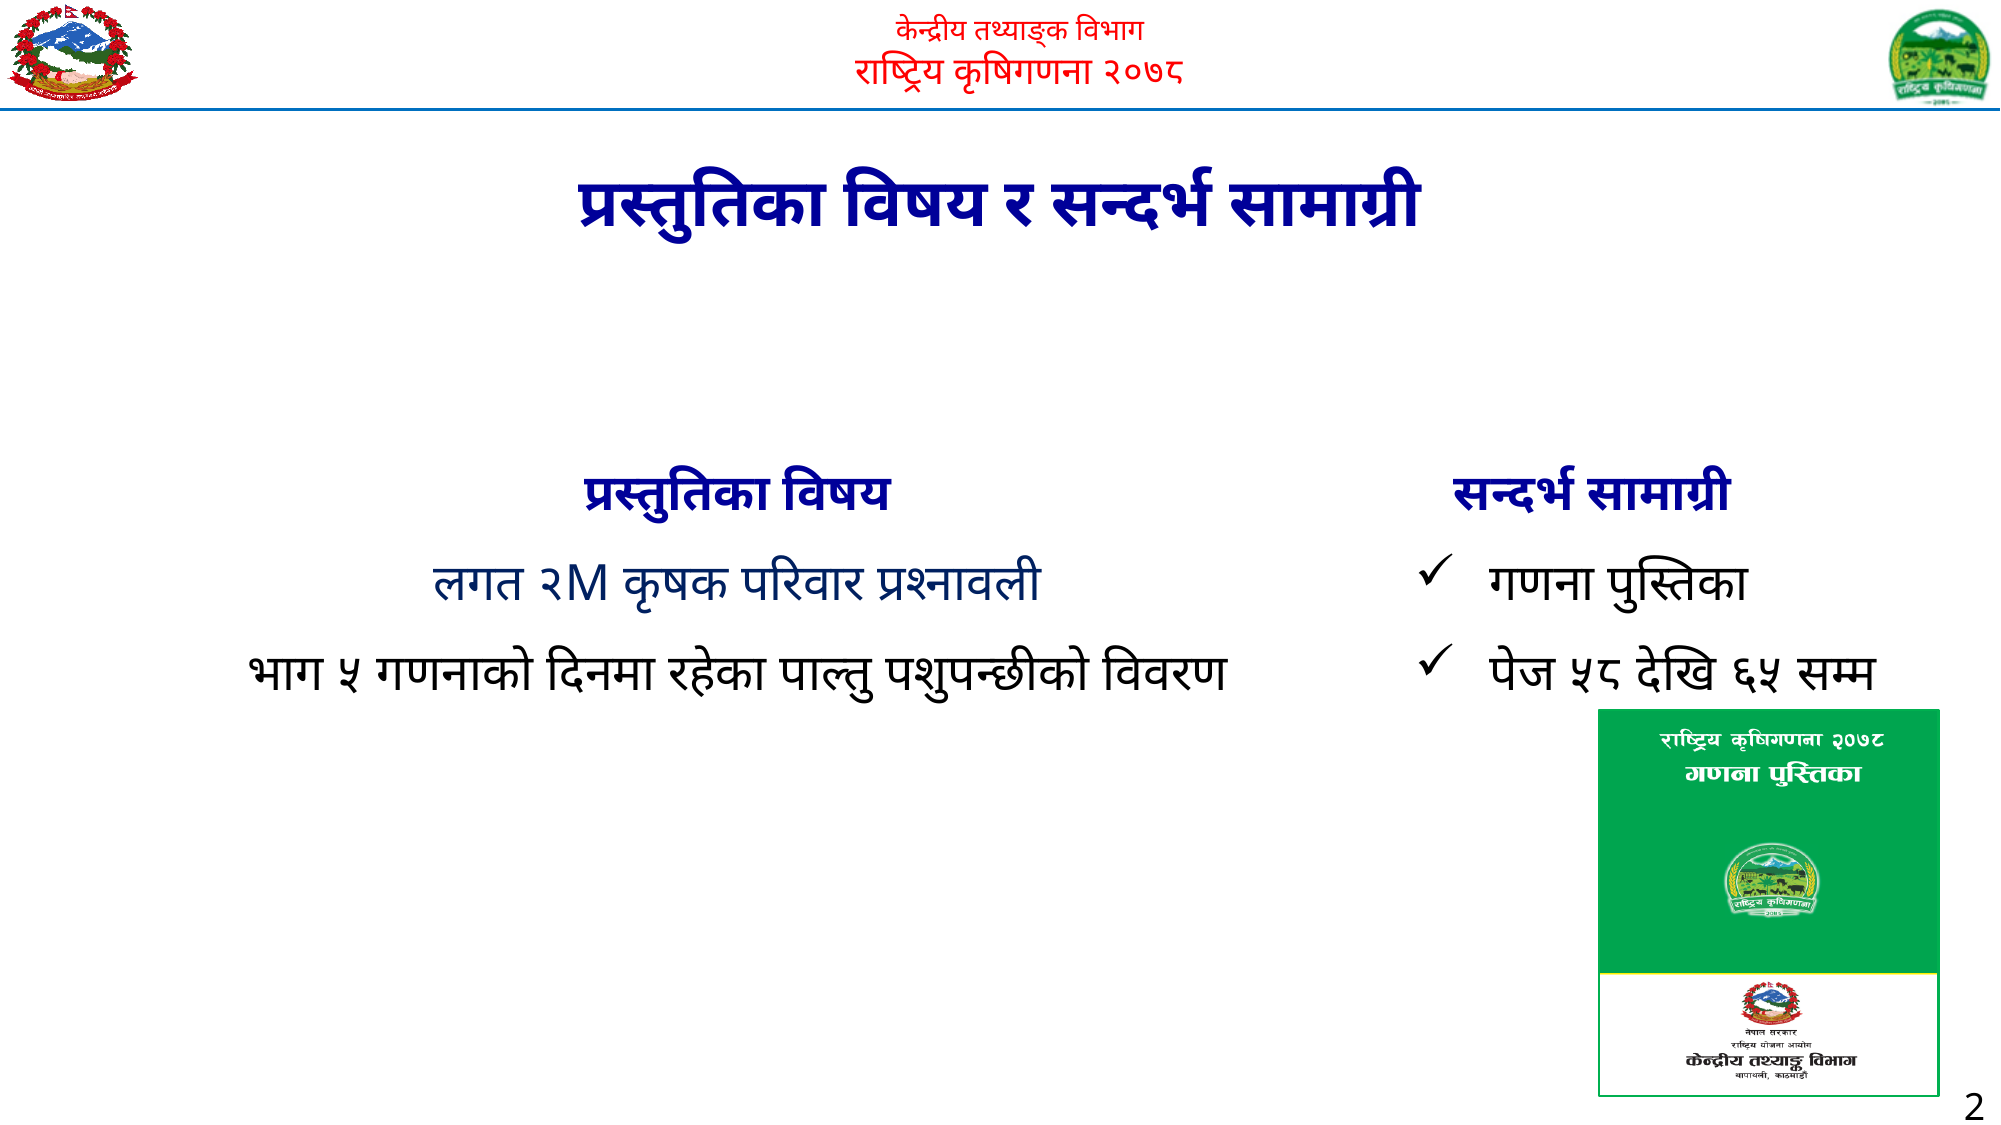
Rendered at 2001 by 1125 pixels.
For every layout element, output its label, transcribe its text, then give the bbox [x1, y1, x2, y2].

picture [1887, 4, 1993, 108]
picture [7, 4, 138, 101]
picture [1599, 710, 1938, 1096]
text_box प्रस्तुतिका विषय लगत २M कृषक परिवार प्रश्नावली भाग ५ गणनाको दिनमा रहेका पाल्तु पशुपन्छीको विवरण [12, 423, 1400, 709]
list प्रस्तुतिका विषय र सन्दर्भ सामाग्री [0, 112, 2000, 257]
text_box 2 [1845, 1049, 2000, 1113]
text_box सन्दर्भ सामाग्री गणना पुस्तिका पेज ५८ देखि ६५ सम्म [1400, 423, 1994, 709]
